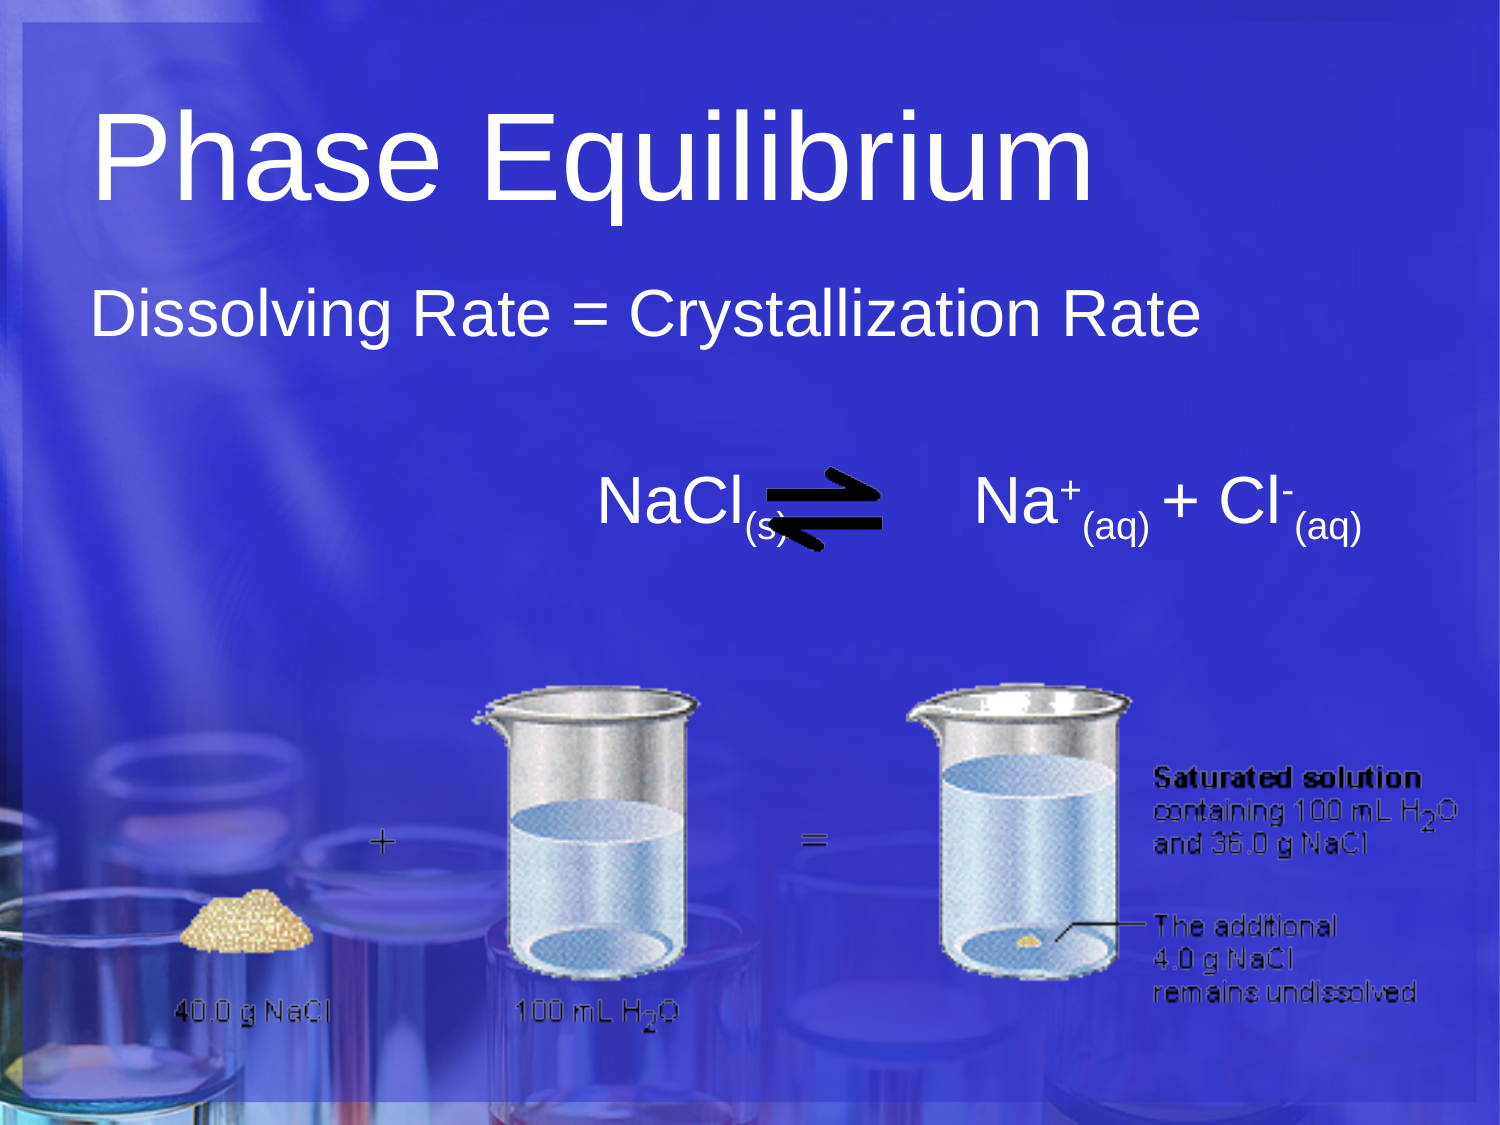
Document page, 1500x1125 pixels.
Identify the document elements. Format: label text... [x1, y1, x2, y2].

picture [0, 0, 1500, 1125]
list Dissolving Rate = Crystallization Rate NaCl(s) Na+(aq) + Cl-(aq) [74, 262, 1500, 1006]
title Phase Equilibrium [74, 44, 1425, 233]
picture [162, 662, 1466, 1040]
picture [762, 462, 887, 555]
